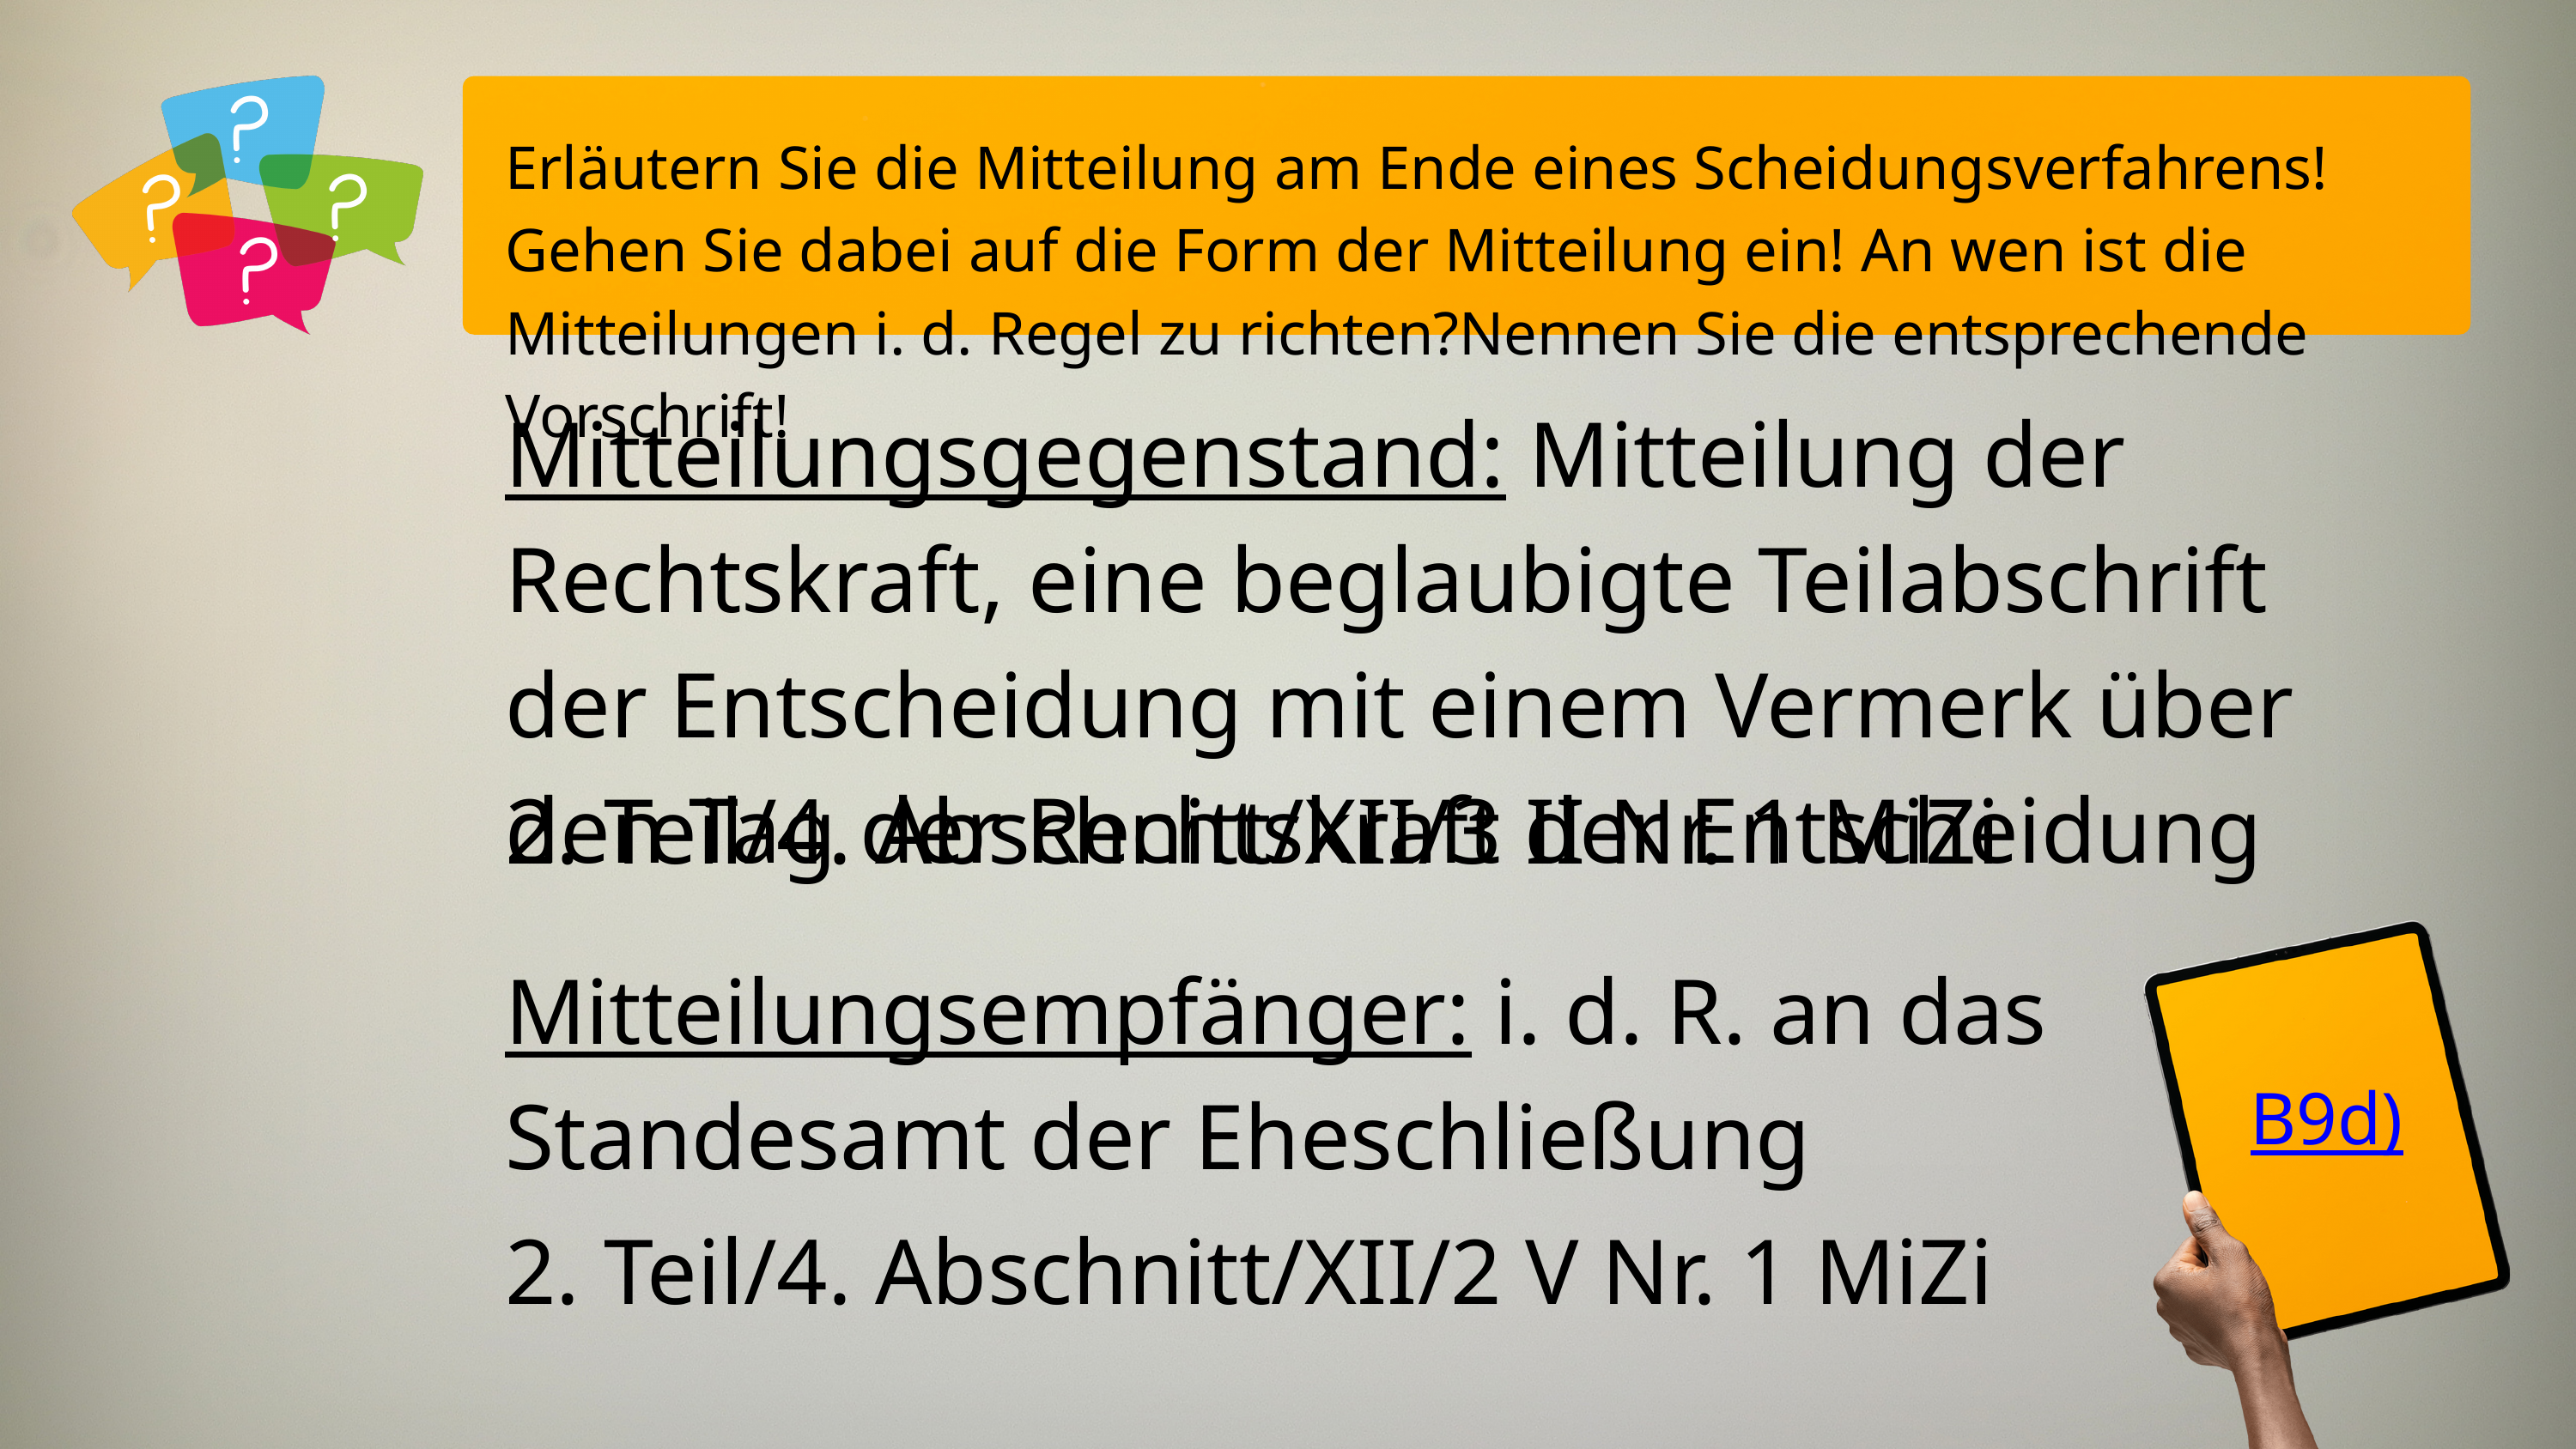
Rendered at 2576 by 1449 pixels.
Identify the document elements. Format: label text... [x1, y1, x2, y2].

text_box Erläutern Sie die Mitteilung am Ende eines Scheidungsverfahrens! Gehen Sie dabei auf die Form der Mitteilung ein! An wen ist die Mitteilungen i. d. Regel zu richten?Nennen Sie die entsprechende Vorschrift! [505, 343, 2403, 449]
text_box Mitteilungsempfänger: i. d. R. an das Standesamt der Eheschließung [505, 937, 2138, 1188]
text_box [70, 76, 424, 335]
text_box [0, 0, 2576, 1449]
text_box 2. Teil/4. Abschnitt/XII/3 II Nr. 1 MiZi [505, 756, 2297, 882]
text_box Mitteilungsgegenstand: Mitteilung der Rechtskraft, eine beglaubigte Teilabschrift der Entscheidung mit einem Vermerk über den Tag der Rechtskraft der Entscheidung [505, 379, 2357, 881]
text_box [462, 76, 2471, 335]
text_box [2142, 920, 2511, 1449]
text_box 2. Teil/4. Abschnitt/XII/2 V Nr. 1 MiZi [505, 1197, 2138, 1323]
